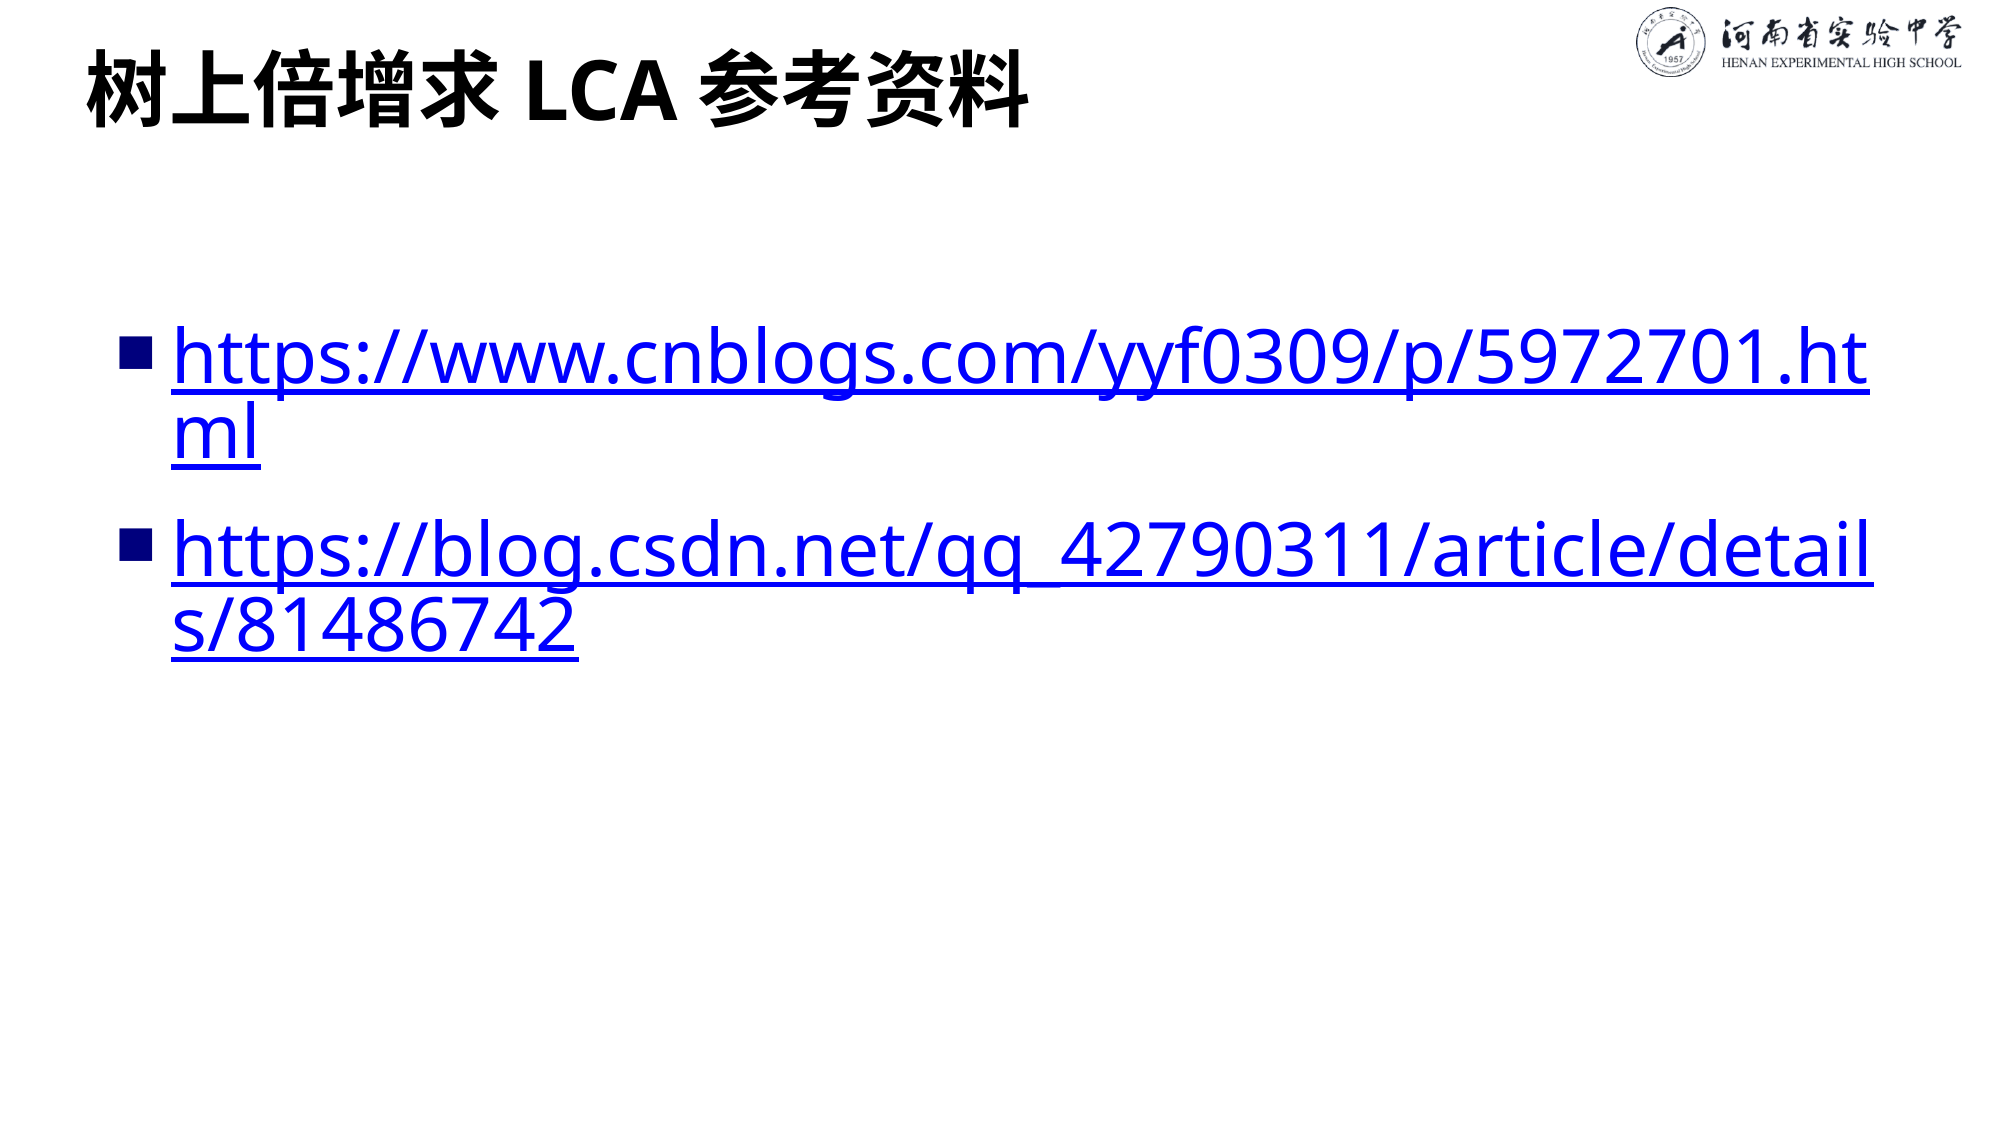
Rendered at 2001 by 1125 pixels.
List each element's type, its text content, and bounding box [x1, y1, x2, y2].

list https://www.cnblogs.com/yyf0309/p/5972701.html https://blog.csdn.net/qq_42790311/article/details/81486742 [99, 196, 1900, 988]
title 树上倍增求LCA参考资料 [70, 16, 1931, 159]
